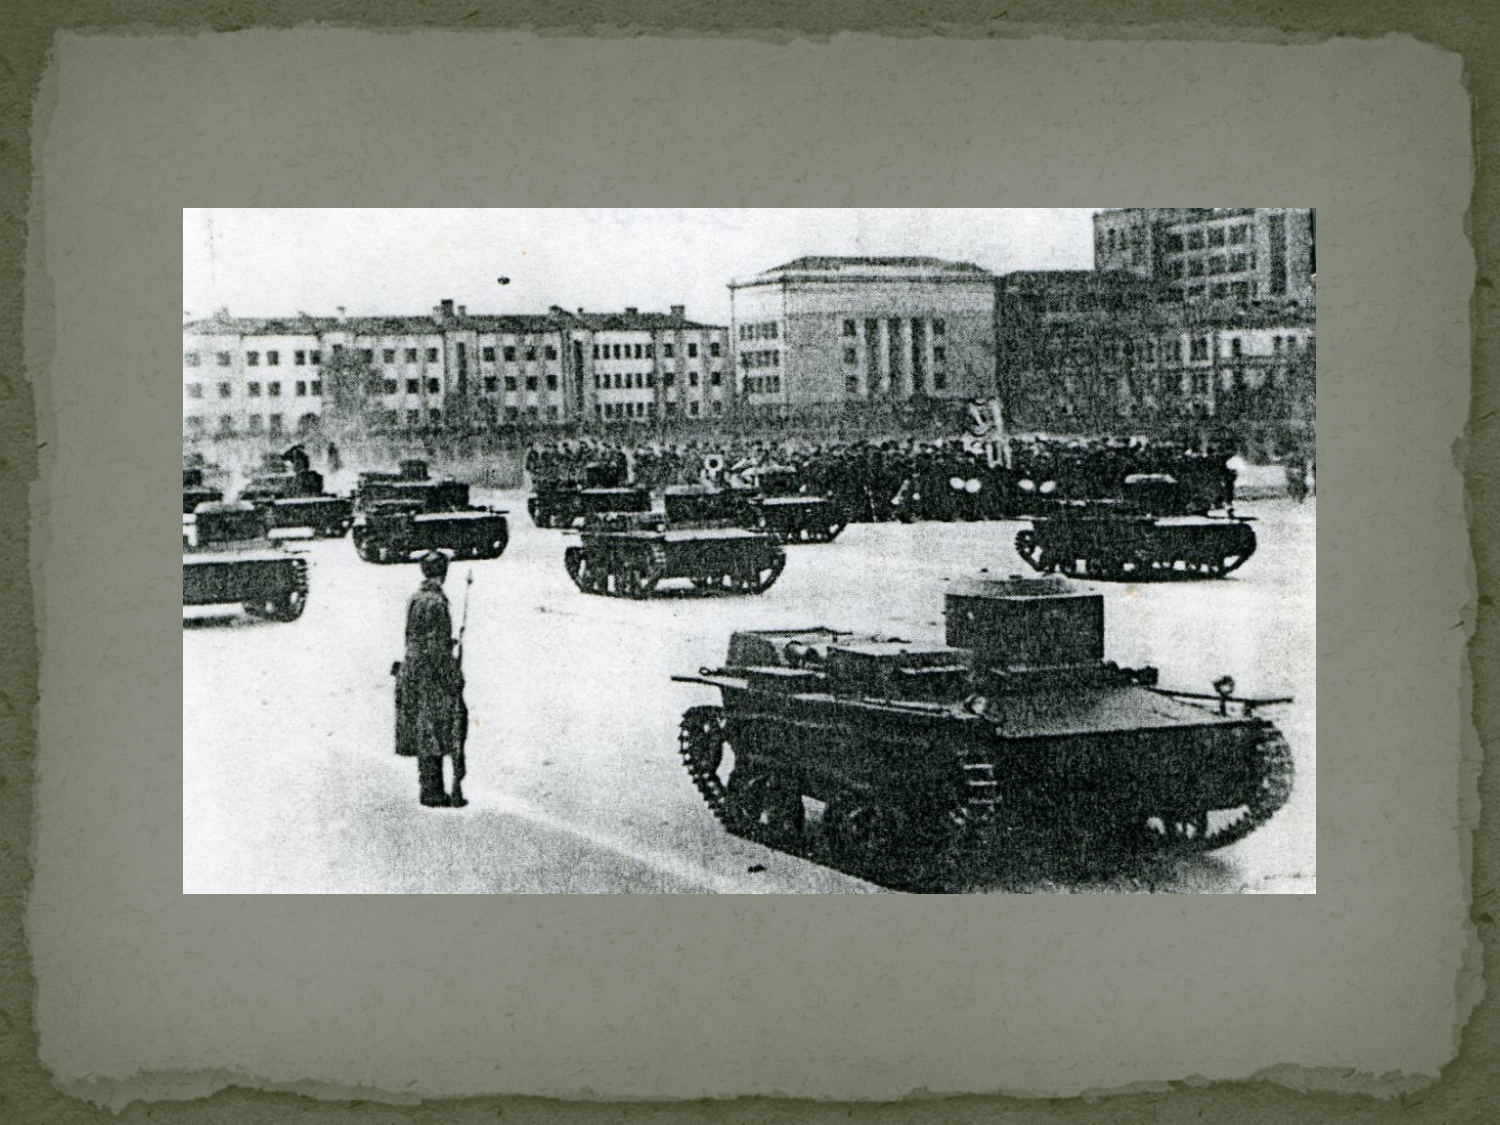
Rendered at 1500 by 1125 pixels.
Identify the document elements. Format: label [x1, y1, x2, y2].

picture [183, 208, 1316, 894]
